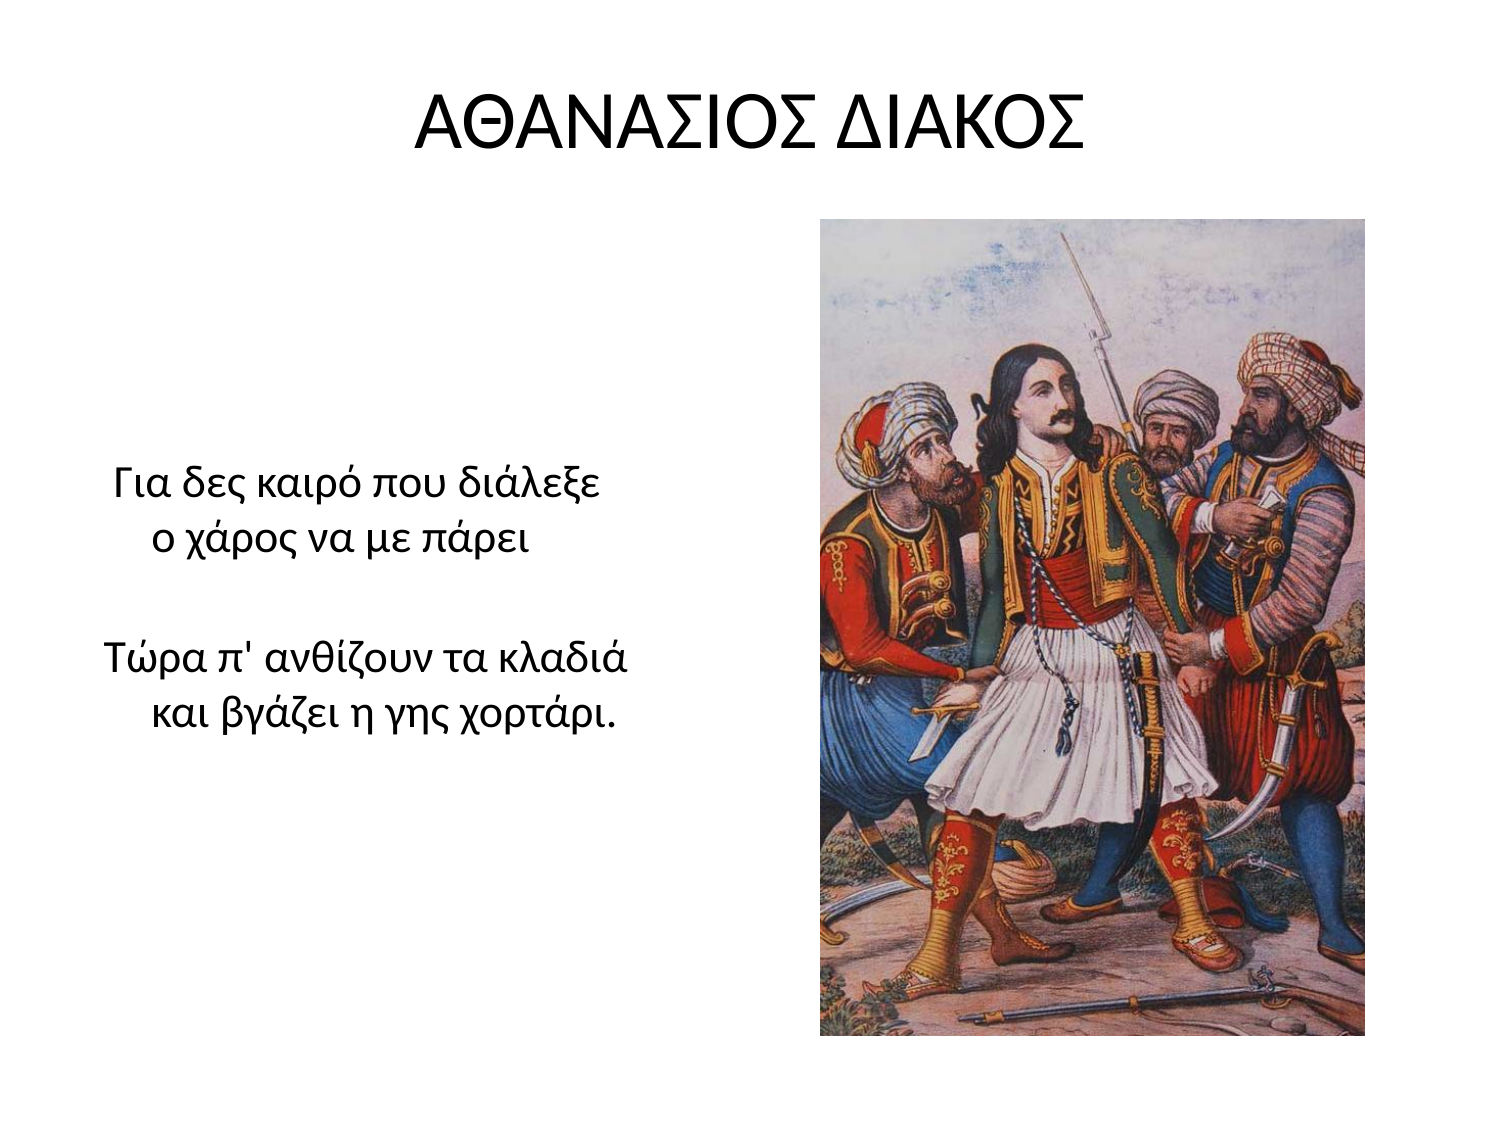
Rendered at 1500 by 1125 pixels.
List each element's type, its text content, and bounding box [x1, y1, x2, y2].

list Για δες καιρό που διάλεξε ο χάρος να με πάρει Τώρα π' ανθίζουν τα κλαδιά και βγάζει η γης χορτάρι. [88, 444, 798, 858]
title ΑΘΑΝΑΣΙΟΣ ΔΙΑΚΟΣ [75, 45, 1425, 185]
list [820, 219, 1365, 1036]
